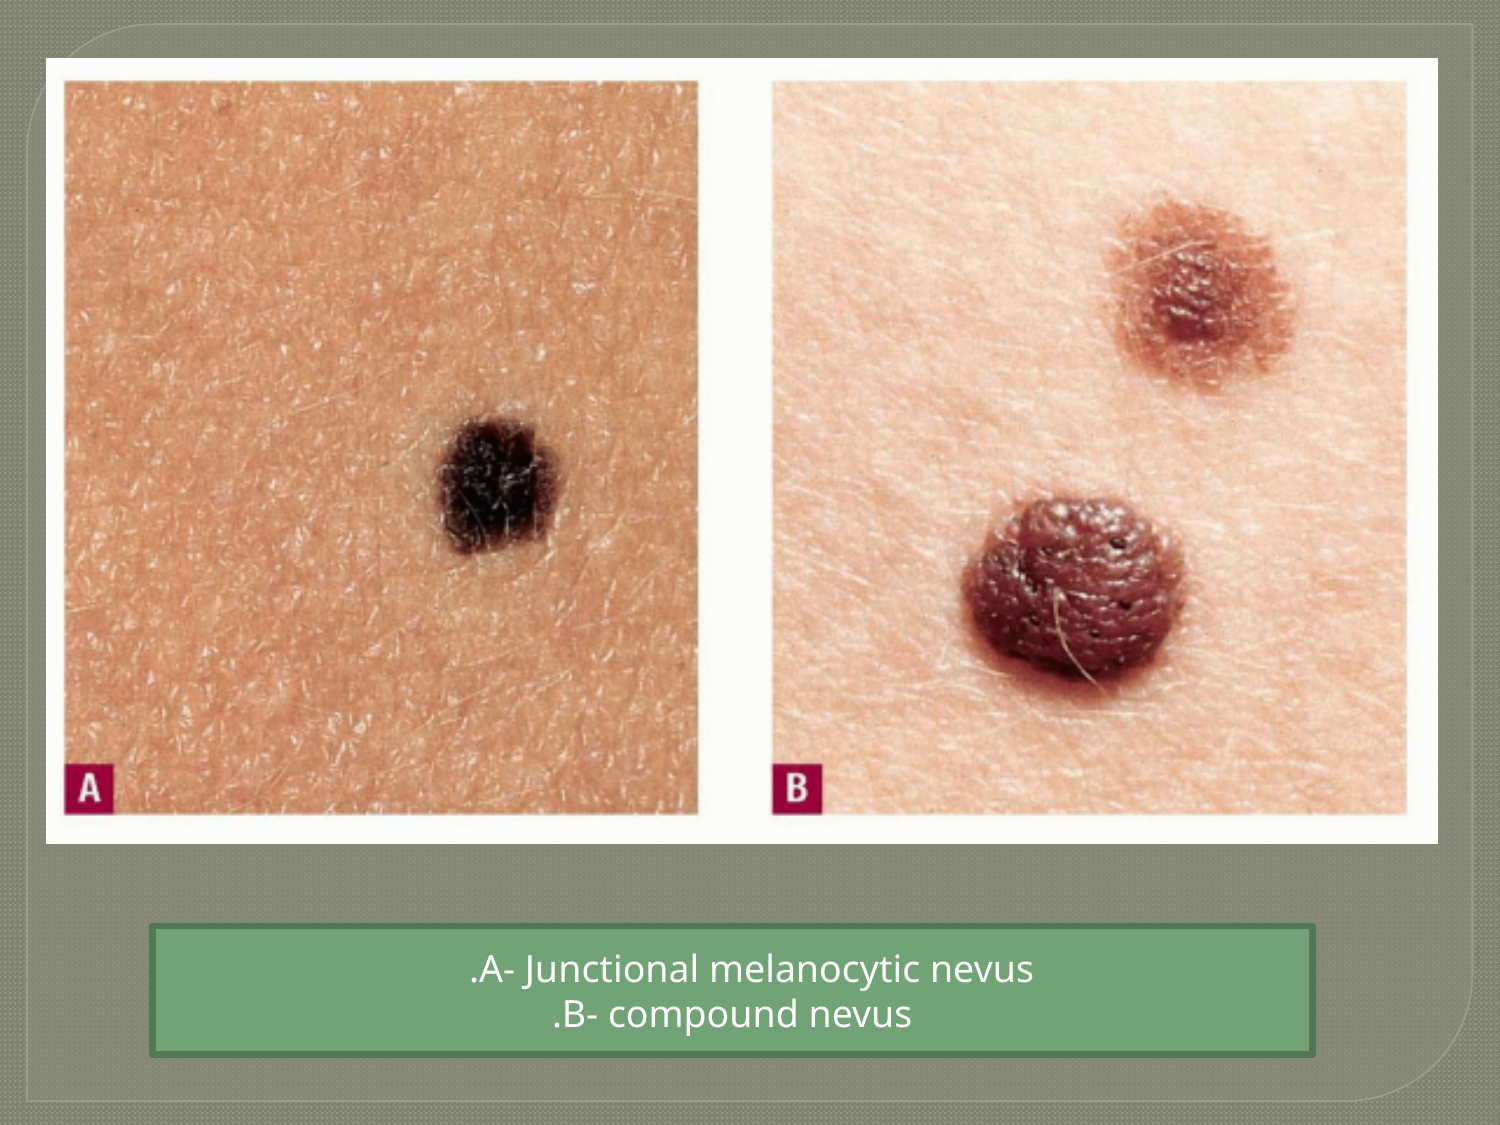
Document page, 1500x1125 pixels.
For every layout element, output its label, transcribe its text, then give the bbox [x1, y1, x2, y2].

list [46, 58, 1438, 845]
text_box A- Junctional melanocytic nevus. B- compound nevus. [149, 923, 1316, 1058]
